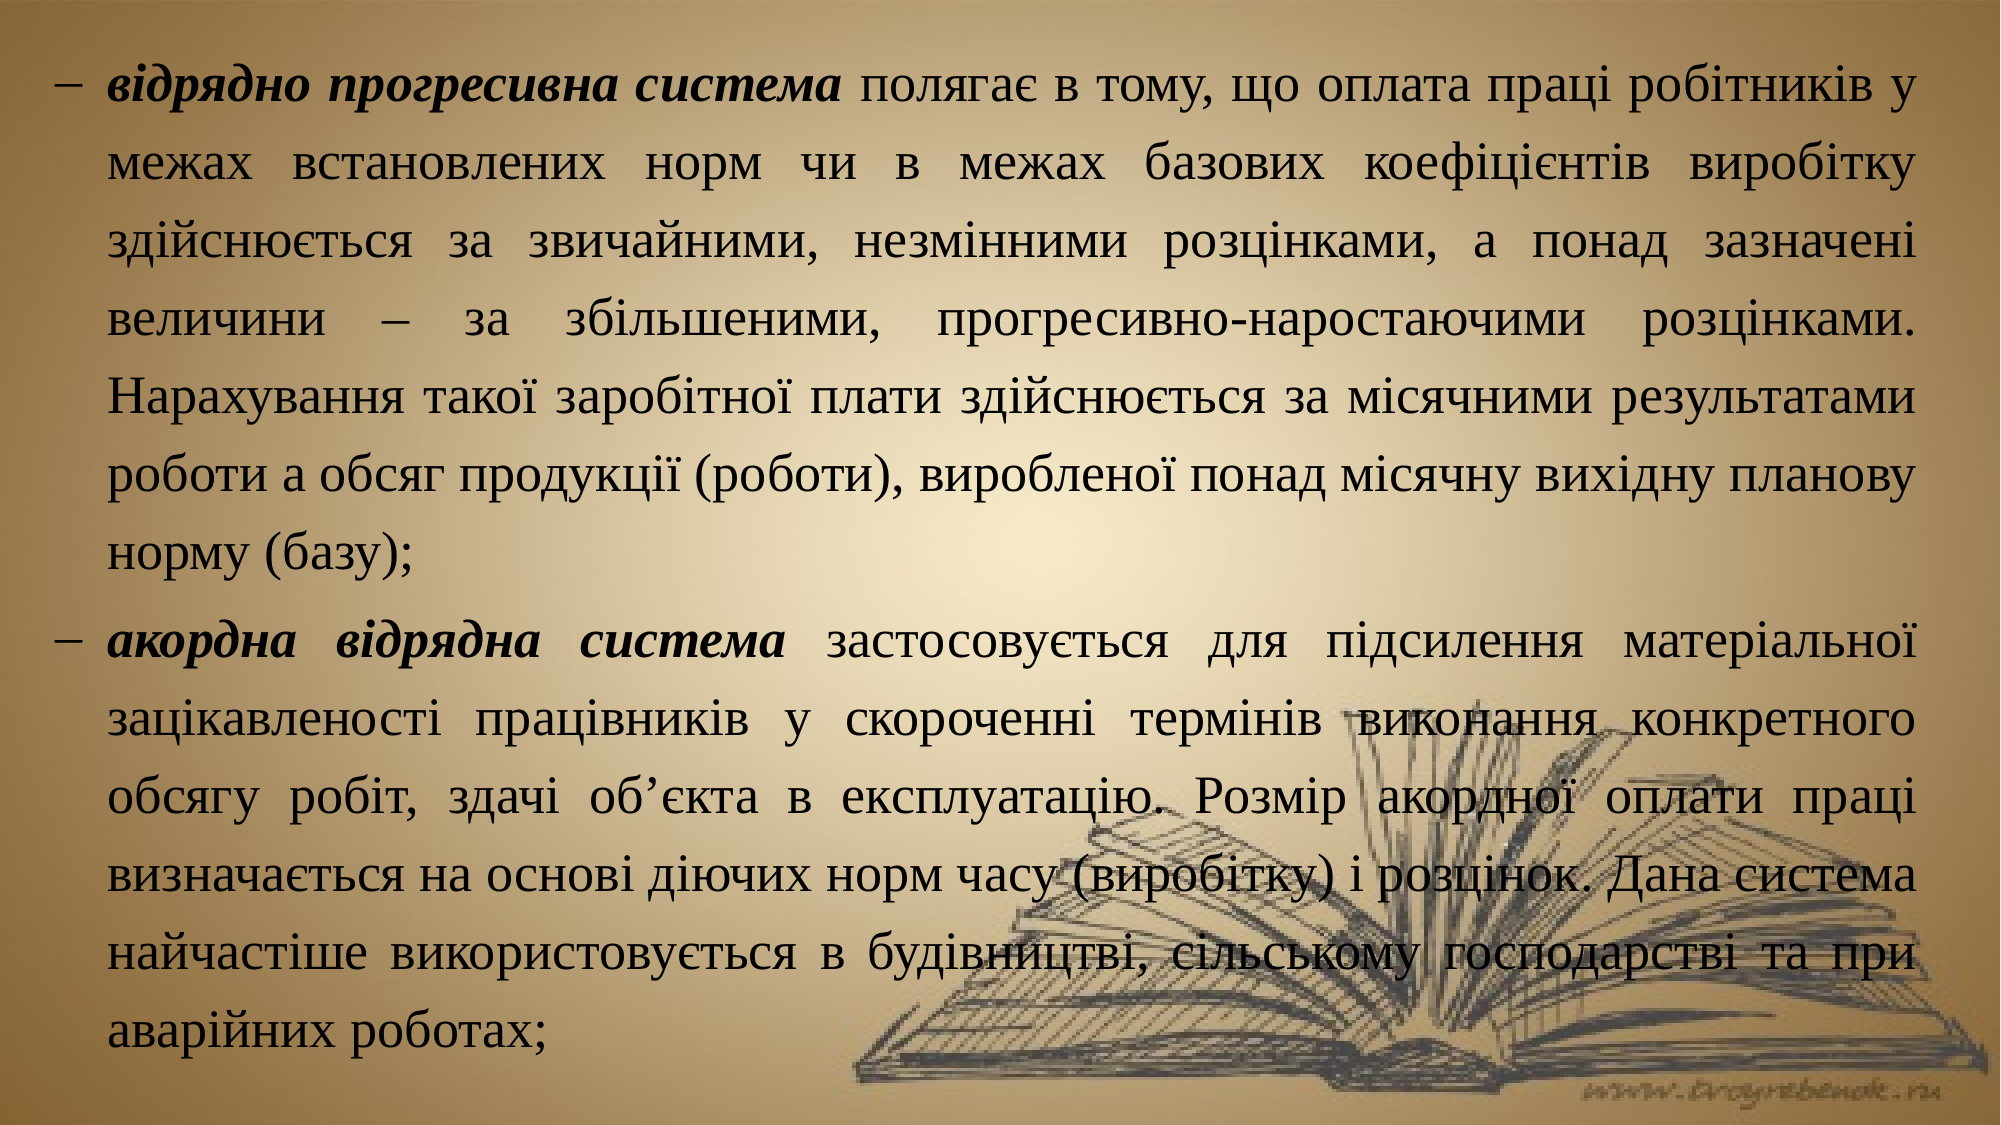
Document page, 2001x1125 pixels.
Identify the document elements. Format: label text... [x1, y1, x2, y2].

picture [0, 0, 2001, 1125]
list відрядно прогресивна система полягає в тому, що оплата праці робітників у межах встановлених норм чи в межах базових коефіцієнтів виробітку здійснюється за звичайними, незмінними розцінками, а понад зазначені величини – за збільшеними, прогресивно-наростаючими розцінками. Нарахування такої заробітної плати здійснюється за місячними результатами роботи а обсяг продукції (роботи), виробленої понад місячну вихідну планову норму (базу); акордна відрядна система застосовується для підсилення матеріальної зацікавленості працівників у скороченні термінів виконання конкретного обсягу робіт, здачі об’єкта в експлуатацію. Розмір акордної оплати праці визначається на основі діючих норм часу (виробітку) і розцінок. Дана система найчастіше використовується в будівництві, сільському господарстві та при аварійних роботах; [40, 26, 1934, 1088]
